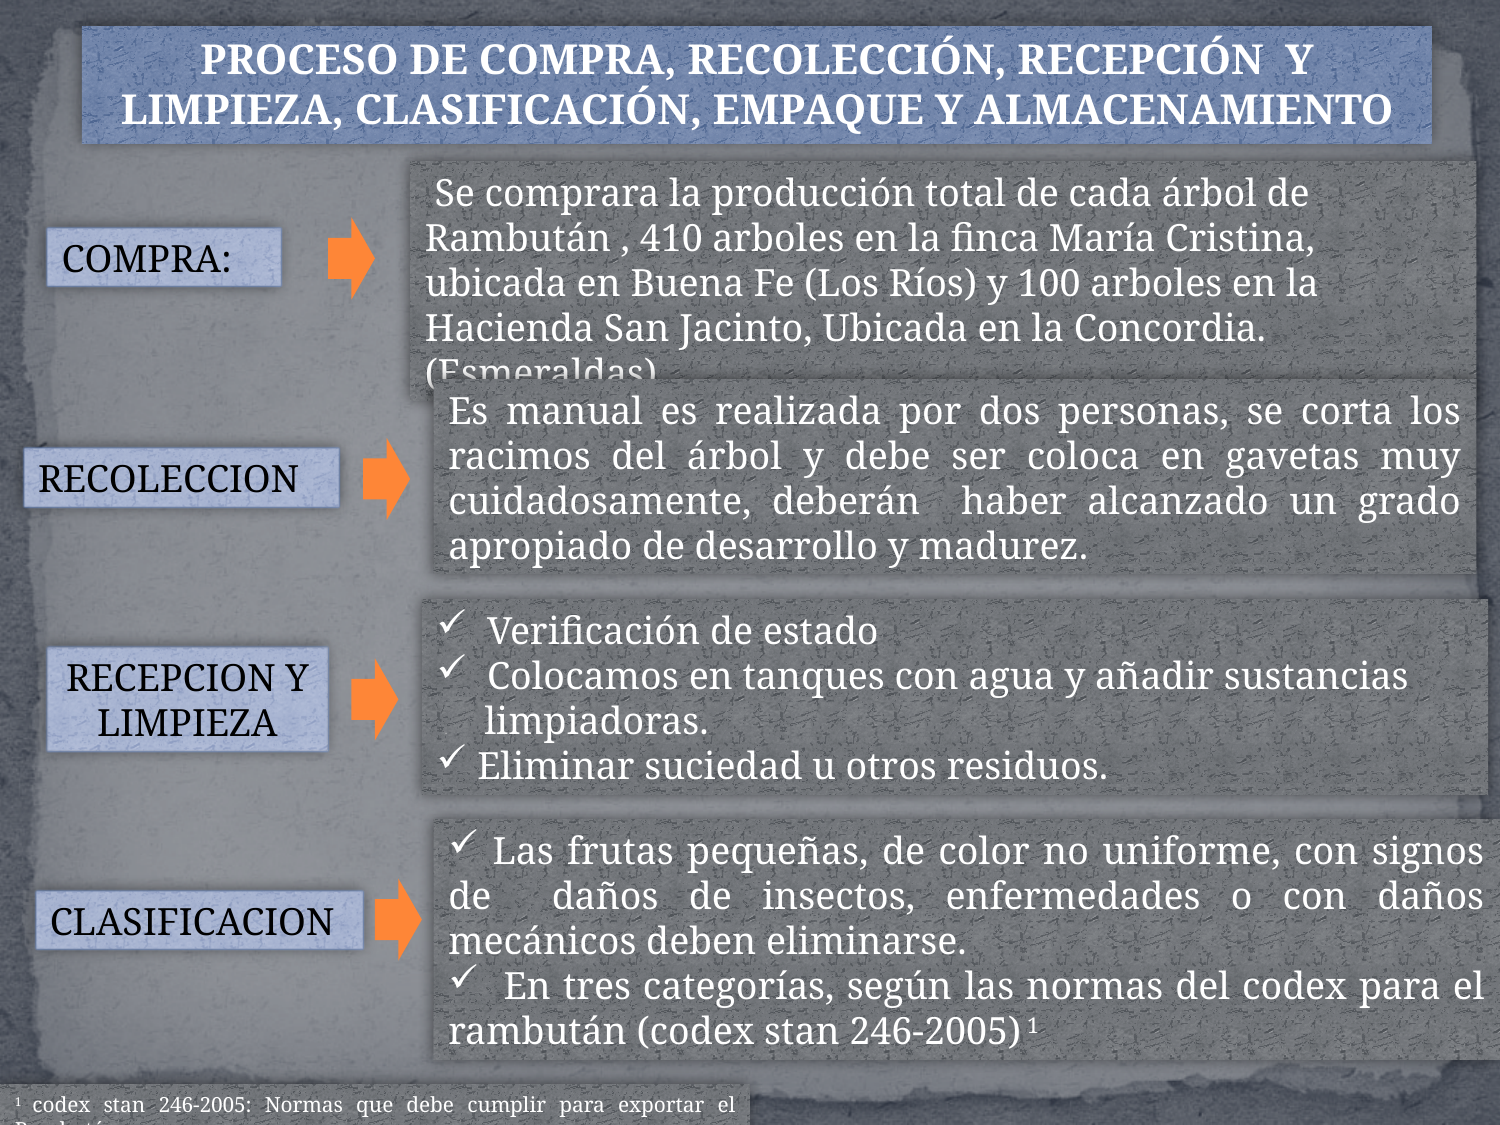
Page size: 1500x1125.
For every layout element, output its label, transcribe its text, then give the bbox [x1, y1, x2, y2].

text_box [374, 878, 422, 961]
text_box [363, 437, 411, 520]
text_box RECOLECCION [25, 449, 338, 506]
text_box 1 codex stan 246-2005: Normas que debe cumplir para exportar el Rambután [0, 1084, 750, 1125]
text_box Se comprara la producción total de cada árbol de Rambután , 410 arboles en la finca María Cristina, ubicada en Buena Fe (Los Ríos) y 100 arboles en la Hacienda San Jacinto, Ubicada en la Concordia.(Esmeraldas). [410, 161, 1477, 401]
text_box Es manual es realizada por dos personas, se corta los racimos del árbol y debe ser coloca en gavetas muy cuidadosamente, deberán haber alcanzado un grado apropiado de desarrollo y madurez. [433, 379, 1477, 574]
text_box [328, 217, 375, 300]
text_box [351, 658, 399, 741]
text_box Verificación de estado Colocamos en tanques con agua y añadir sustancias . limpiadoras. Eliminar suciedad u otros residuos. [421, 599, 1489, 795]
text_box CLASIFICACION [37, 892, 362, 948]
text_box Las frutas pequeñas, de color no uniforme, con signos de daños de insectos, enfermedades o con daños mecánicos deben eliminarse. En tres categorías, según las normas del codex para el rambután (codex stan 246-2005) 1 [433, 819, 1500, 1060]
text_box RECEPCION Y LIMPIEZA [49, 649, 327, 750]
text_box PROCESO DE COMPRA, RECOLECCIÓN, RECEPCIÓN Y LIMPIEZA, CLASIFICACIÓN, EMPAQUE Y ALMACENAMIENTO [81, 26, 1432, 144]
text_box COMPRA: [48, 229, 280, 285]
